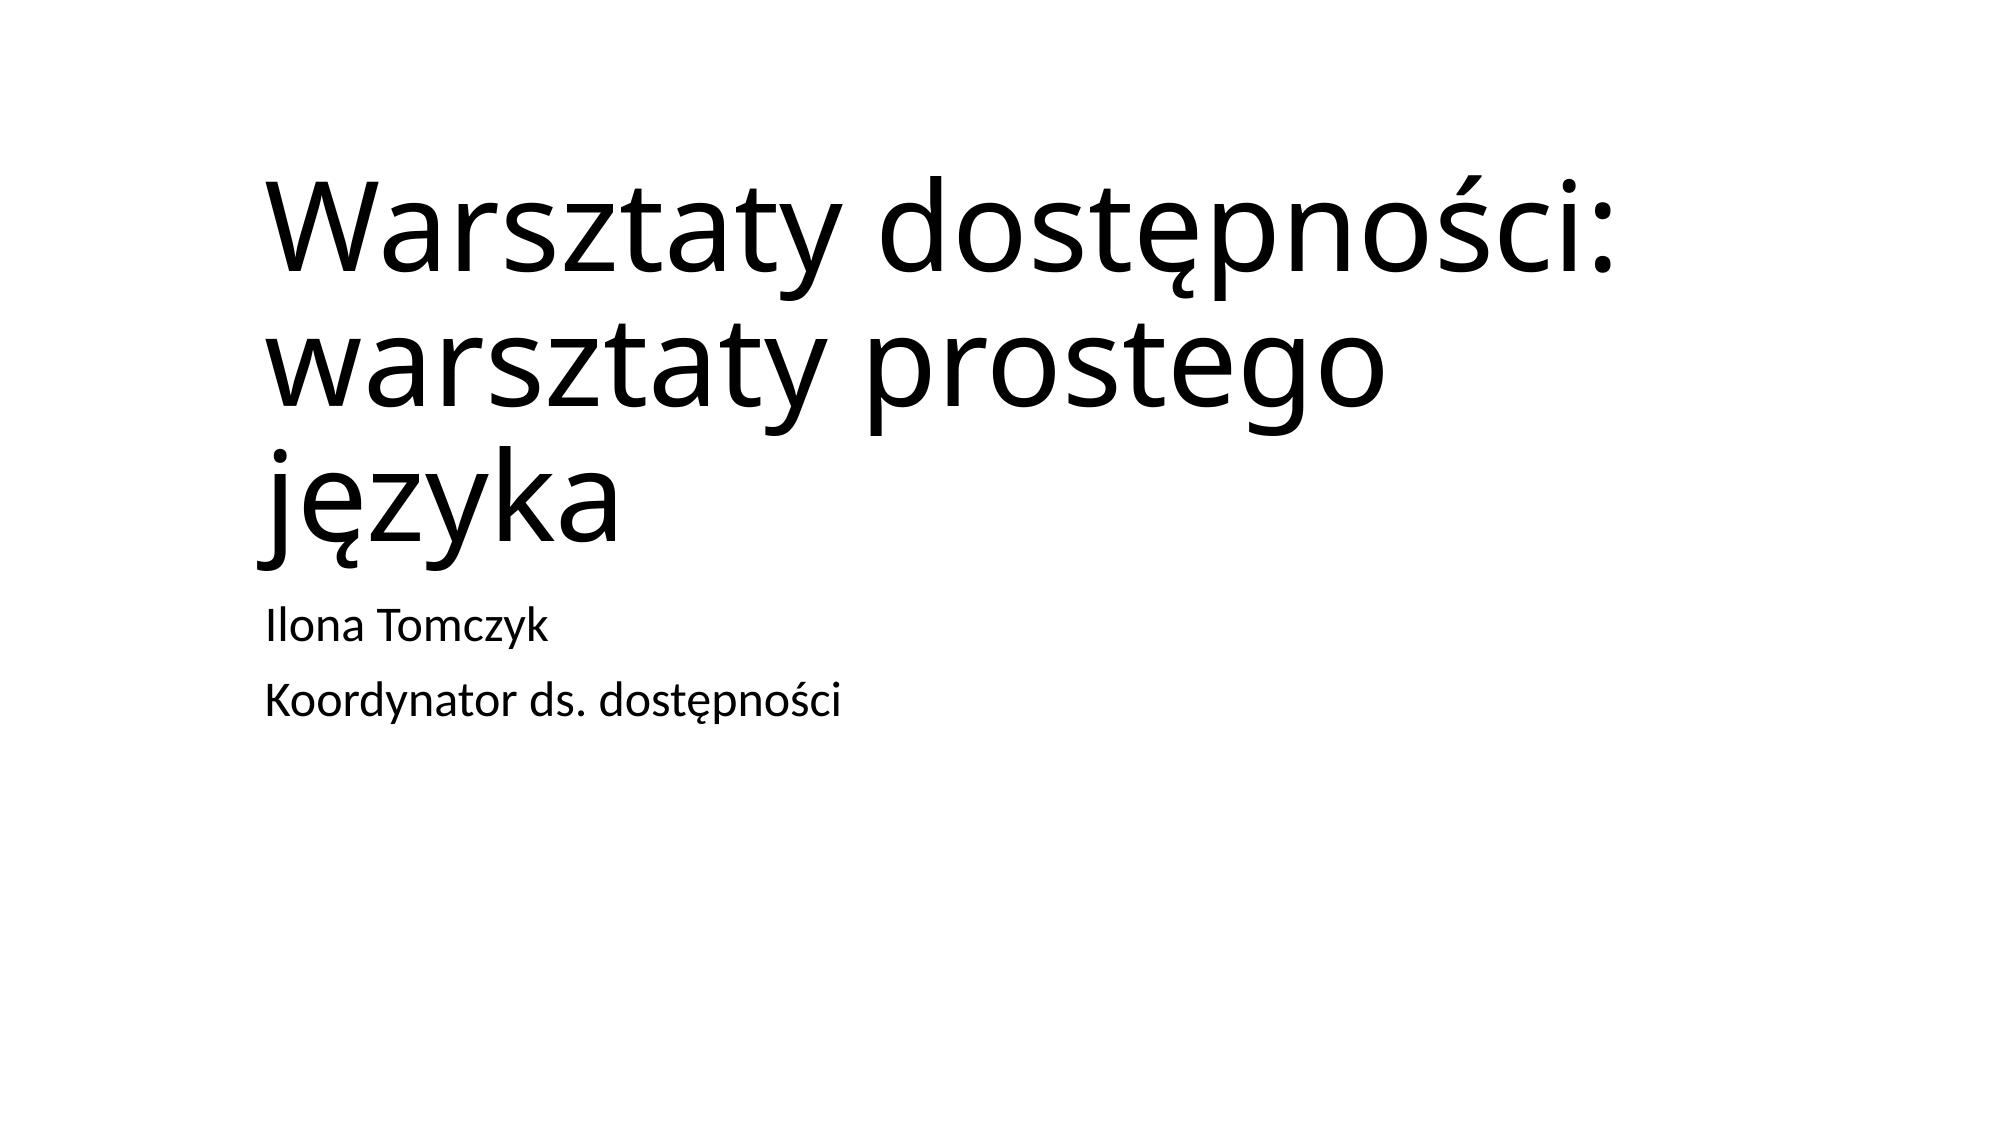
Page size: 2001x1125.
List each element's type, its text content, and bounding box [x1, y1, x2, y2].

title Warsztaty dostępności: warsztaty prostego języka [249, 184, 1750, 576]
subtitle Ilona Tomczyk Koordynator ds. dostępności [249, 590, 1750, 863]
